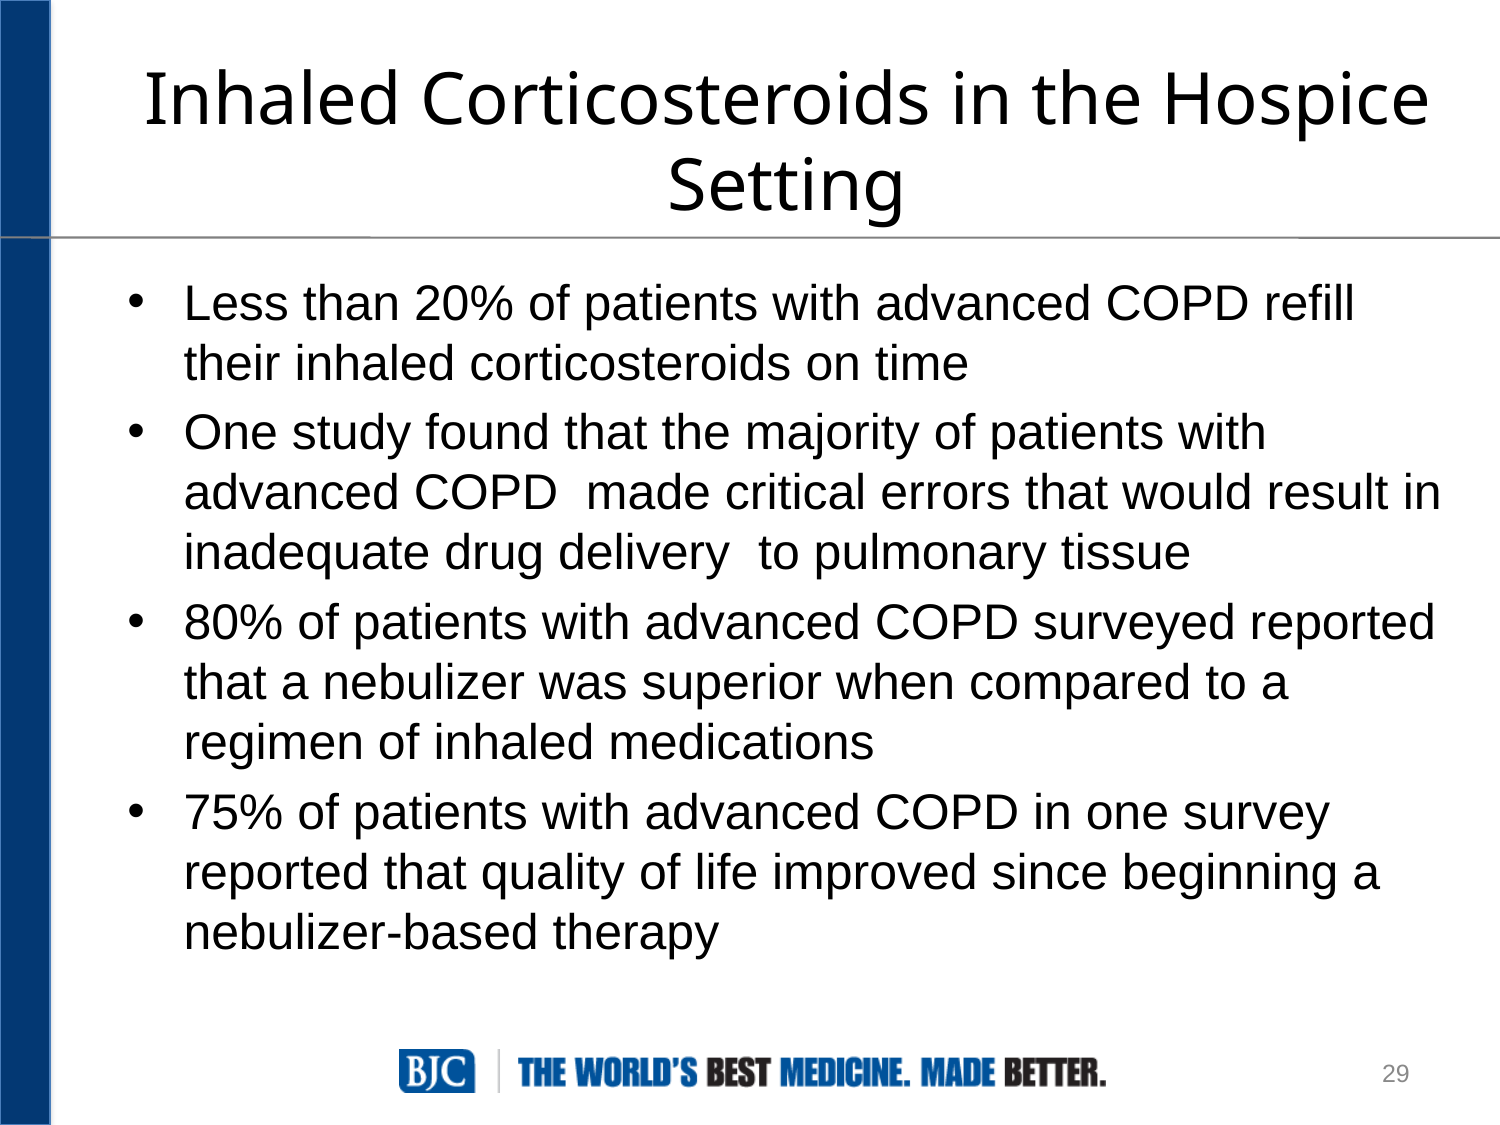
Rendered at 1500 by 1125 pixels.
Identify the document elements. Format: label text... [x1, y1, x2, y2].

slide_number 29 [1175, 1042, 1425, 1103]
title Inhaled Corticosteroids in the Hospice Setting [112, 45, 1463, 233]
picture [399, 1049, 1106, 1093]
list Less than 20% of patients with advanced COPD refill their inhaled corticosteroids on time One study found that the majority of patients with advanced COPD made critical errors that would result in inadequate drug delivery to pulmonary tissue 80% of patients with advanced COPD surveyed reported that a nebulizer was superior when compared to a regimen of inhaled medications 75% of patients with advanced COPD in one survey reported that quality of life improved since beginning a nebulizer-based therapy [112, 262, 1463, 1005]
